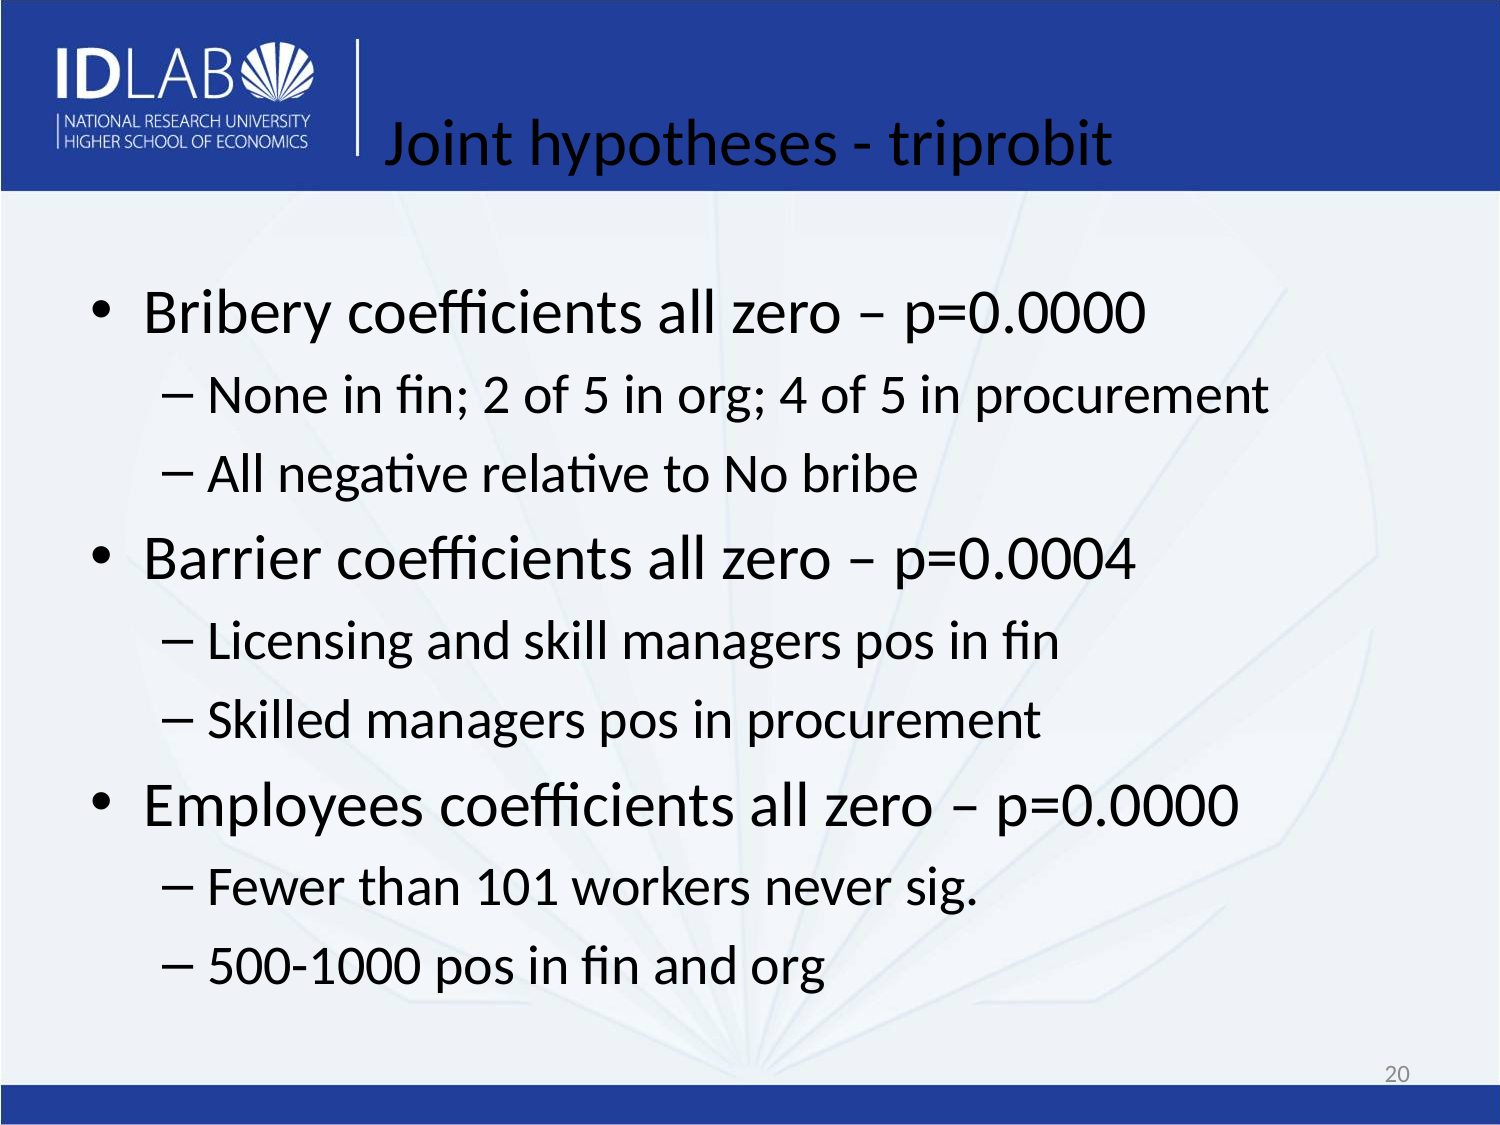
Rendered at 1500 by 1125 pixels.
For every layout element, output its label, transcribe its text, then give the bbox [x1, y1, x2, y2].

list Bribery coefficients all zero – p=0.0000 None in fin; 2 of 5 in org; 4 of 5 in procurement All negative relative to No bribe Barrier coefficients all zero – p=0.0004 Licensing and skill managers pos in fin Skilled managers pos in procurement Employees coefficients all zero – p=0.0000 Fewer than 101 workers never sig. 500-1000 pos in fin and org [75, 262, 1425, 1005]
slide_number 20 [1074, 1042, 1425, 1103]
picture [0, 0, 1500, 1125]
title Joint hypotheses - triprobit [75, 45, 1425, 233]
